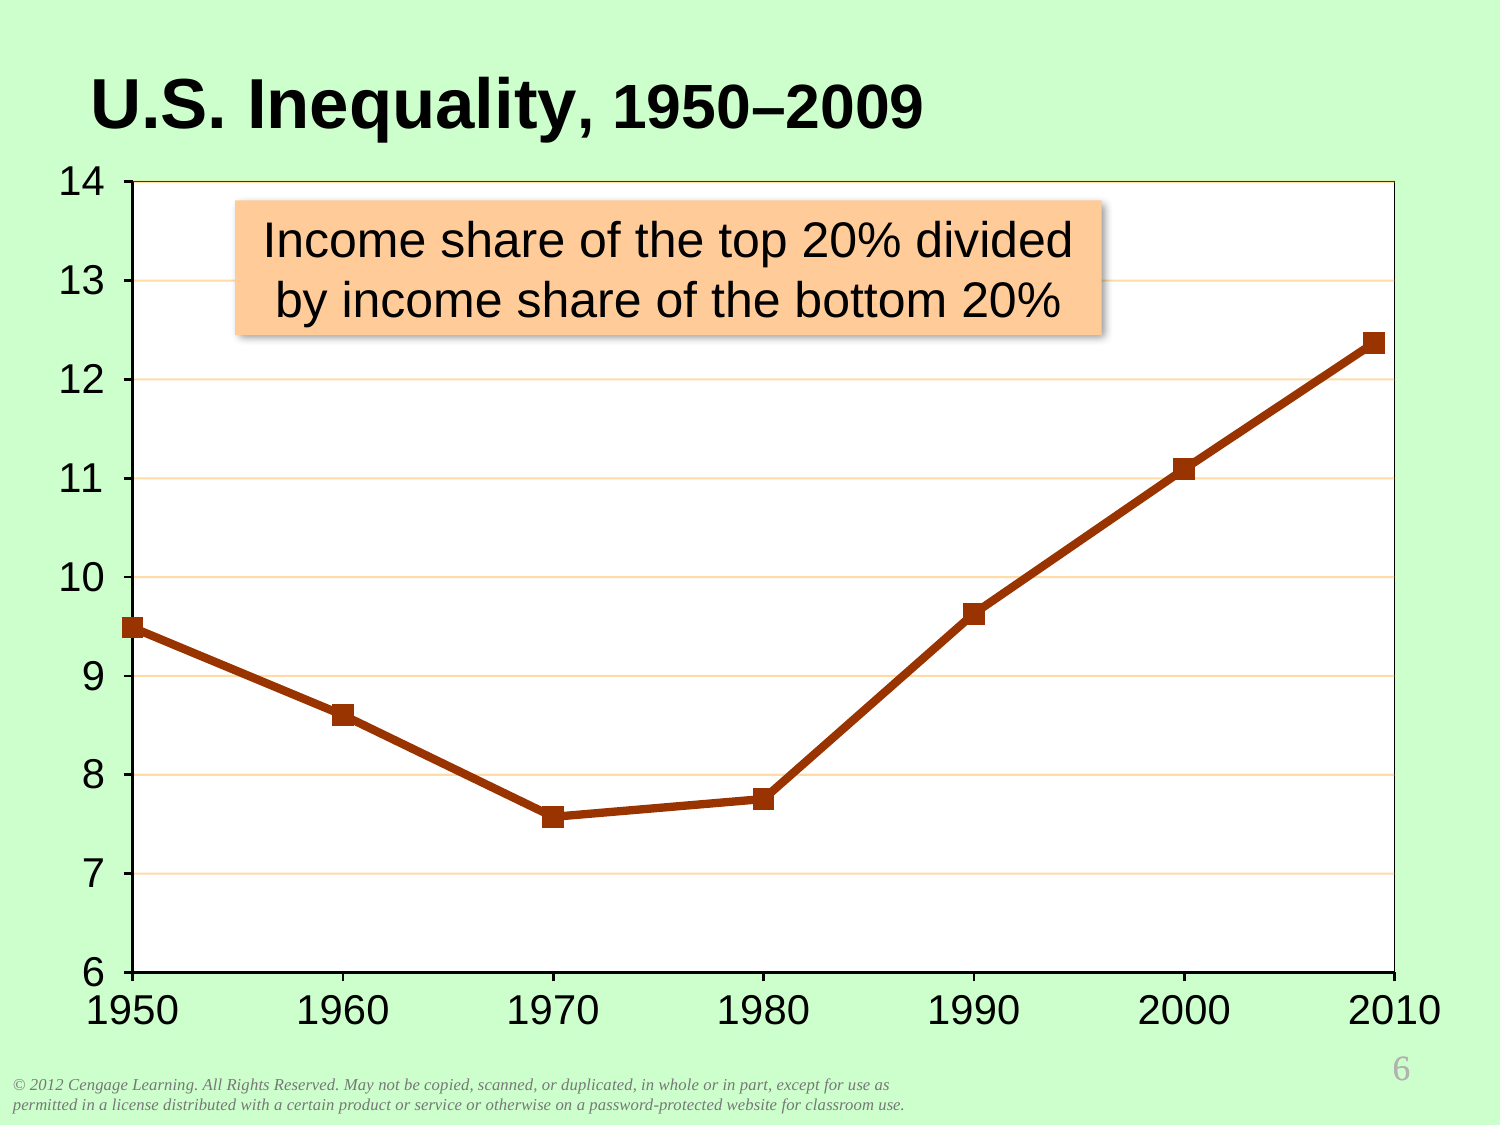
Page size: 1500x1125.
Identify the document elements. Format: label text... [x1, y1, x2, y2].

chart [29, 139, 1471, 1053]
title U.S. Inequality, 1950–2009 [75, 24, 1425, 138]
